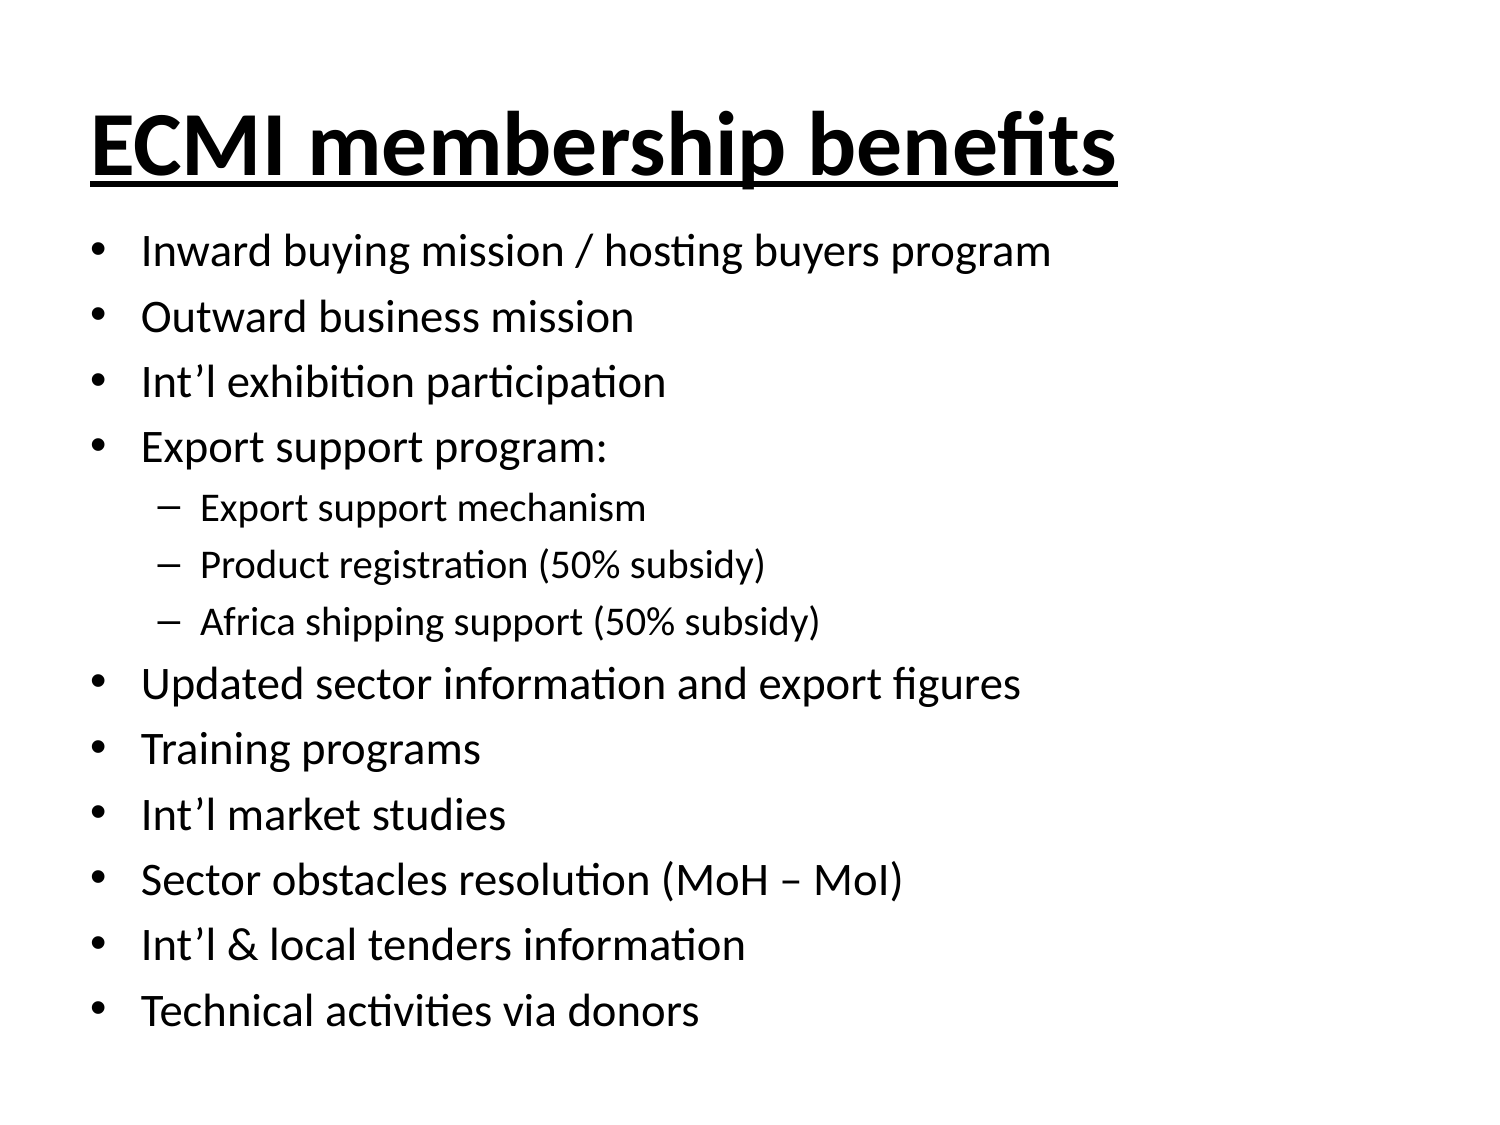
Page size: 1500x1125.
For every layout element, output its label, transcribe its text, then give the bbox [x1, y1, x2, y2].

title ECMI membership benefits [75, 45, 1425, 212]
list Inward buying mission / hosting buyers program Outward business mission Int’l exhibition participation Export support program: Export support mechanism Product registration (50% subsidy) Africa shipping support (50% subsidy) Updated sector information and export figures Training programs Int’l market studies Sector obstacles resolution (MoH – MoI) Int’l & local tenders information Technical activities via donors [75, 212, 1425, 1050]
